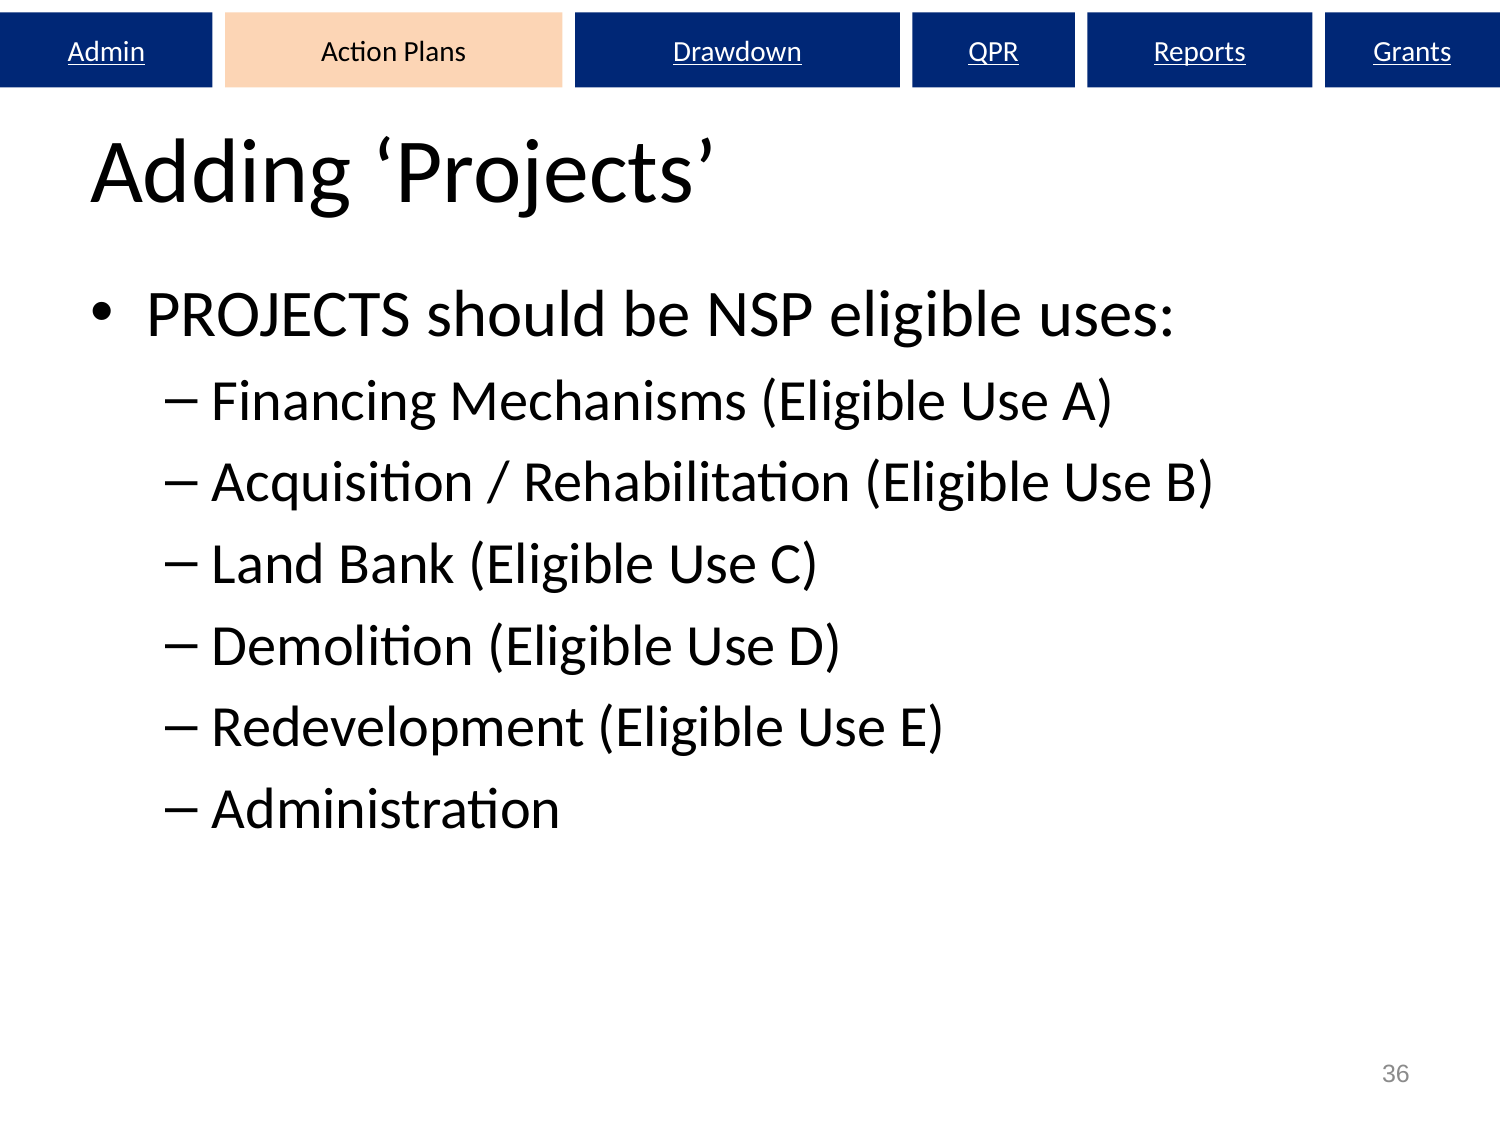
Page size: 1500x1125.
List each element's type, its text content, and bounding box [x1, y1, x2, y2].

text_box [0, 12, 1500, 88]
list PROJECTS should be NSP eligible uses: Financing Mechanisms (Eligible Use A) Acquisition / Rehabilitation (Eligible Use B) Land Bank (Eligible Use C) Demolition (Eligible Use D) Redevelopment (Eligible Use E) Administration [74, 262, 1426, 1006]
title Adding ‘Projects’ [74, 97, 1426, 261]
slide_number 36 [1074, 1042, 1425, 1103]
